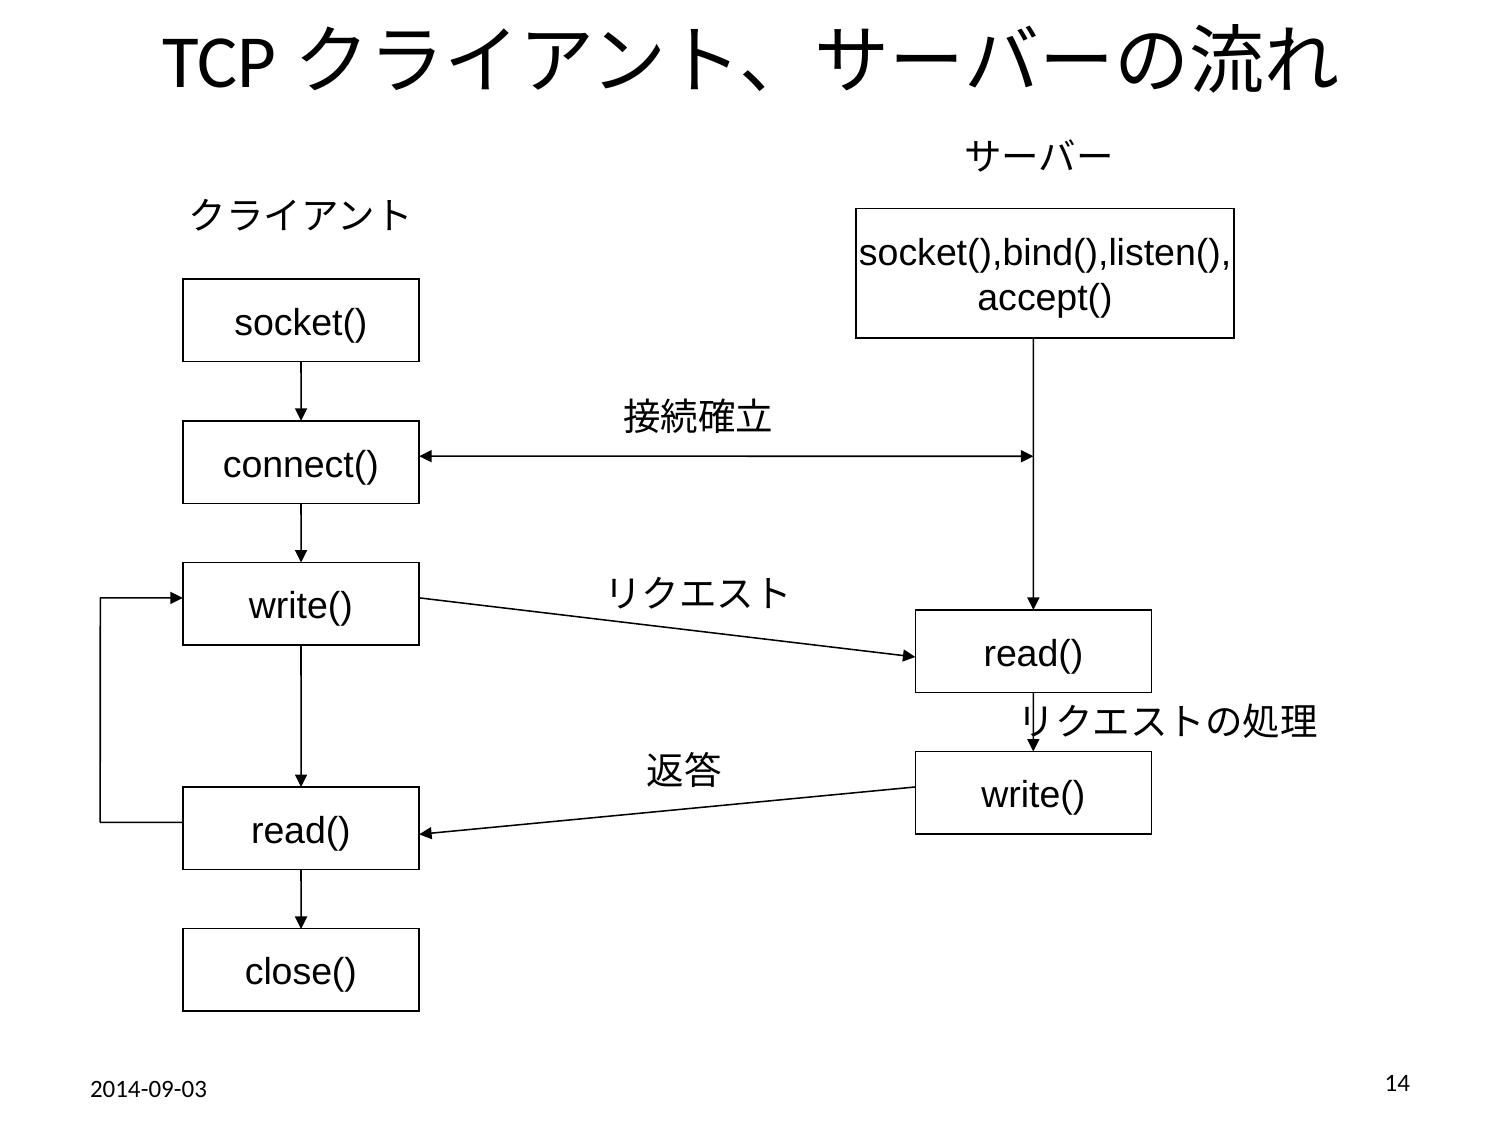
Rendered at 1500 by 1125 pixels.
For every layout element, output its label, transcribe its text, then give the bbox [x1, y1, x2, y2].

text_box connect() [182, 420, 419, 504]
text_box read() [182, 786, 419, 870]
text_box [294, 645, 308, 787]
text_box [100, 591, 183, 605]
text_box read() [915, 609, 1152, 693]
text_box [419, 786, 916, 840]
text_box 返答 [631, 739, 737, 800]
text_box サーバー [949, 125, 1129, 186]
text_box クライアント [174, 184, 428, 245]
text_box [419, 450, 1033, 463]
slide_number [74, 1064, 426, 1112]
text_box [1027, 337, 1040, 610]
text_box socket() [182, 279, 419, 362]
text_box [629, 623, 916, 662]
slide_number 14 [1074, 1058, 1426, 1105]
text_box 接続確立 [608, 385, 788, 446]
text_box リクエストの処理 [1002, 690, 1333, 750]
text_box [294, 503, 308, 563]
title TCPクライアント、サーバーの流れ [76, 0, 1426, 117]
text_box [294, 361, 308, 421]
text_box write() [182, 562, 419, 645]
text_box [294, 869, 308, 929]
text_box write() [915, 751, 1152, 834]
text_box close() [182, 928, 419, 1012]
text_box リクエスト [589, 562, 807, 623]
text_box socket(),bind(),listen(), accept() [856, 208, 1235, 338]
